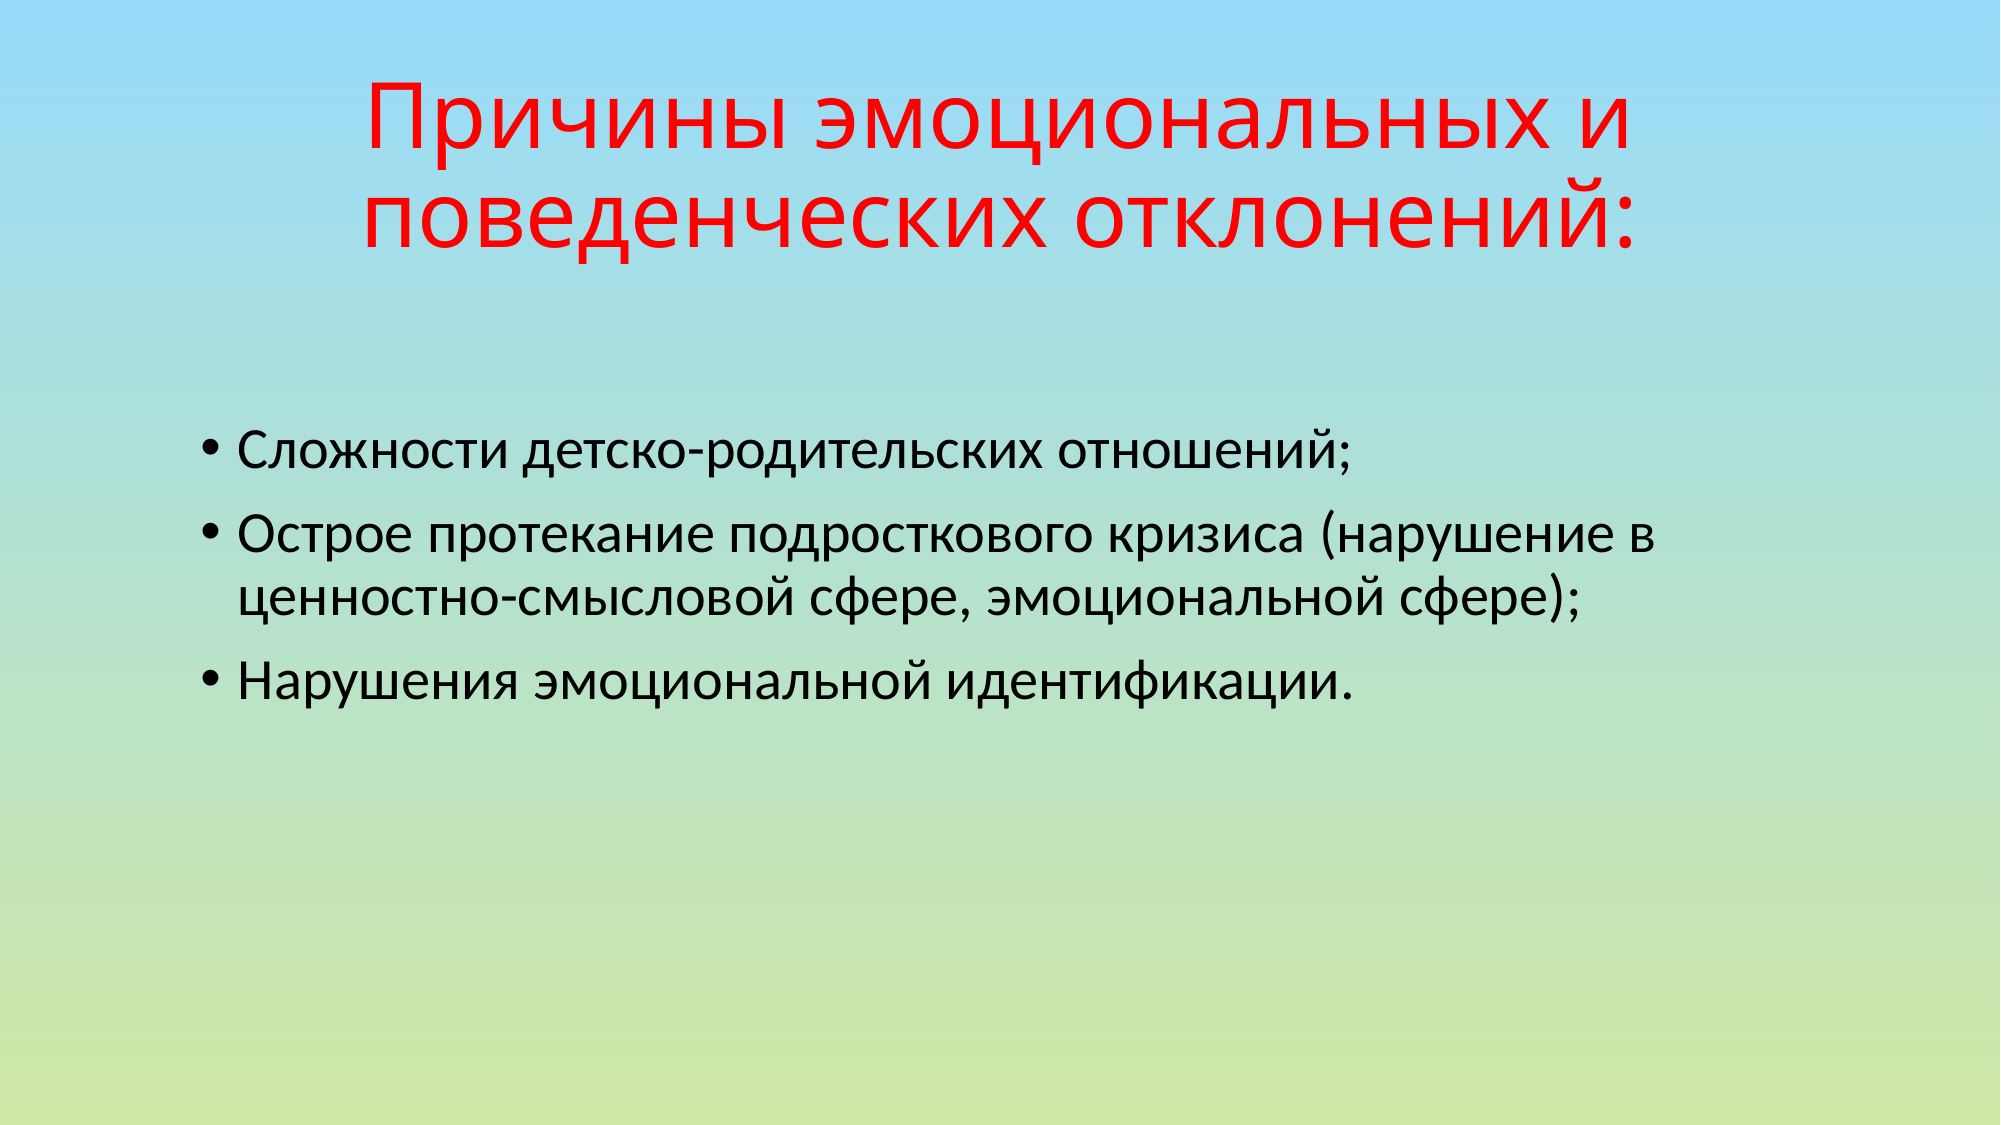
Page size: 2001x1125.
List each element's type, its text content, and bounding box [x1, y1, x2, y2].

list Сложности детско-родительских отношений; Острое протекание подросткового кризиса (нарушение в ценностно-смысловой сфере, эмоциональной сфере); Нарушения эмоциональной идентификации. [185, 411, 1896, 845]
title Причины эмоциональных и поведенческих отклонений: [137, 59, 1863, 278]
